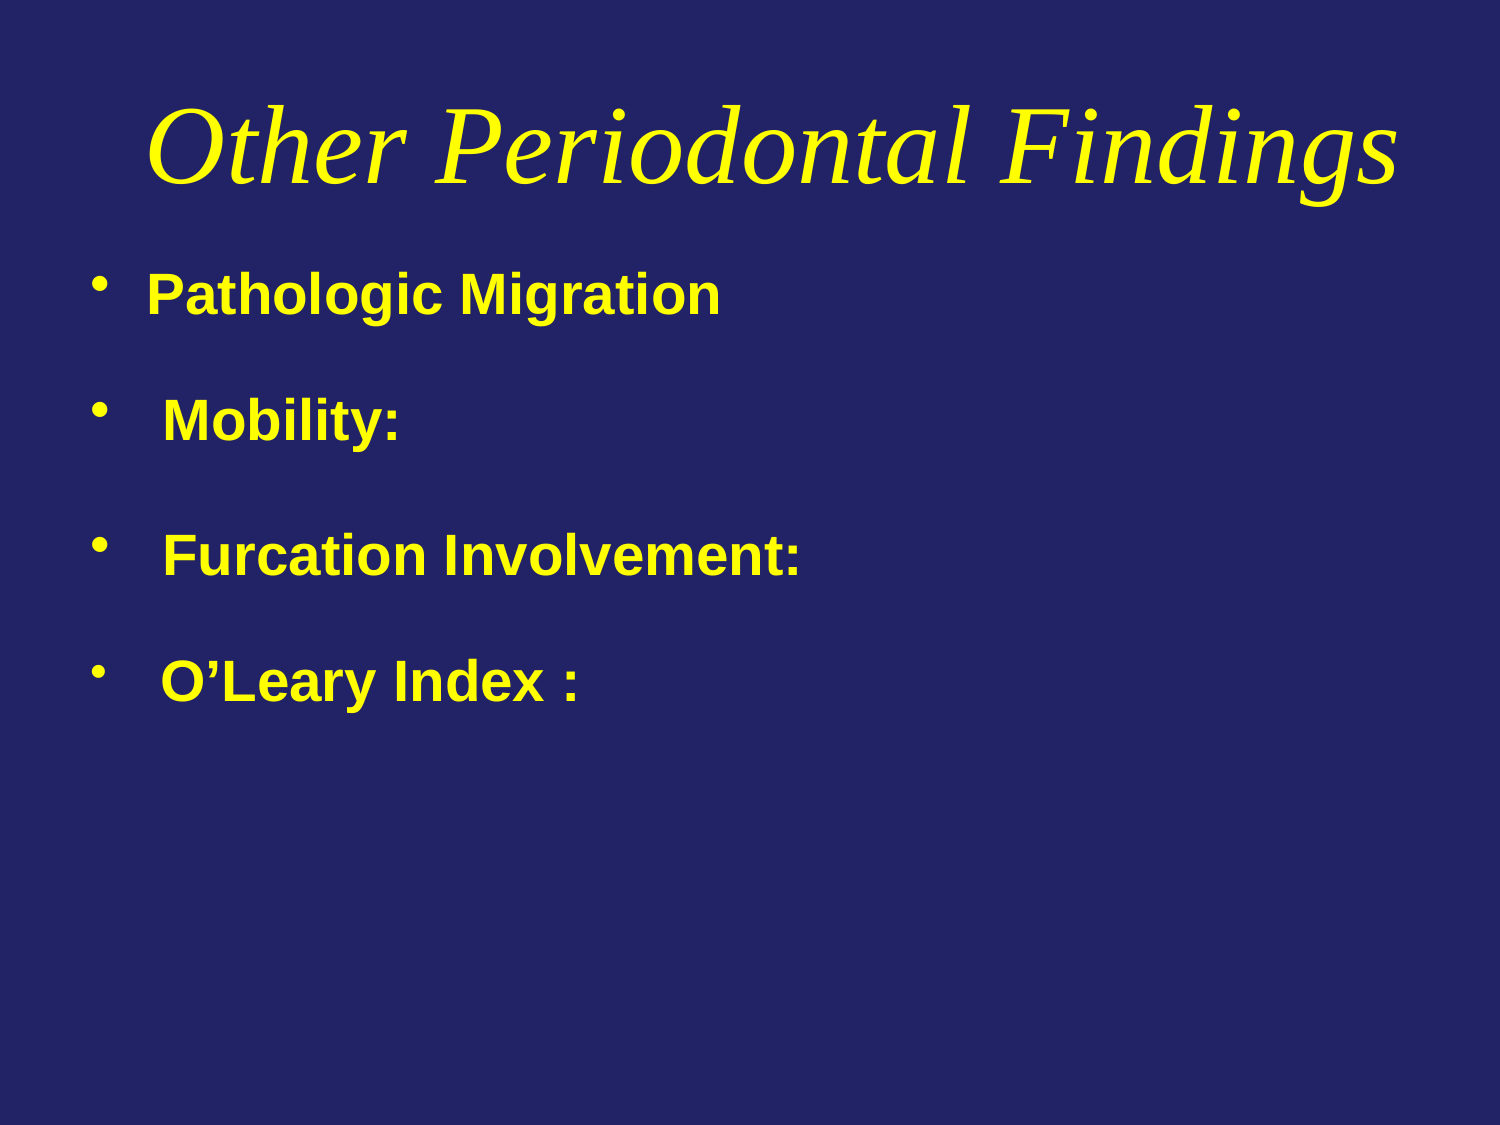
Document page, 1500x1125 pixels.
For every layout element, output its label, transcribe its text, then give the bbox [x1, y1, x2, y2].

list Pathologic Migration Mobility: Furcation Involvement: O’Leary Index : [74, 262, 1438, 976]
title Other Periodontal Findings [74, 44, 1426, 233]
